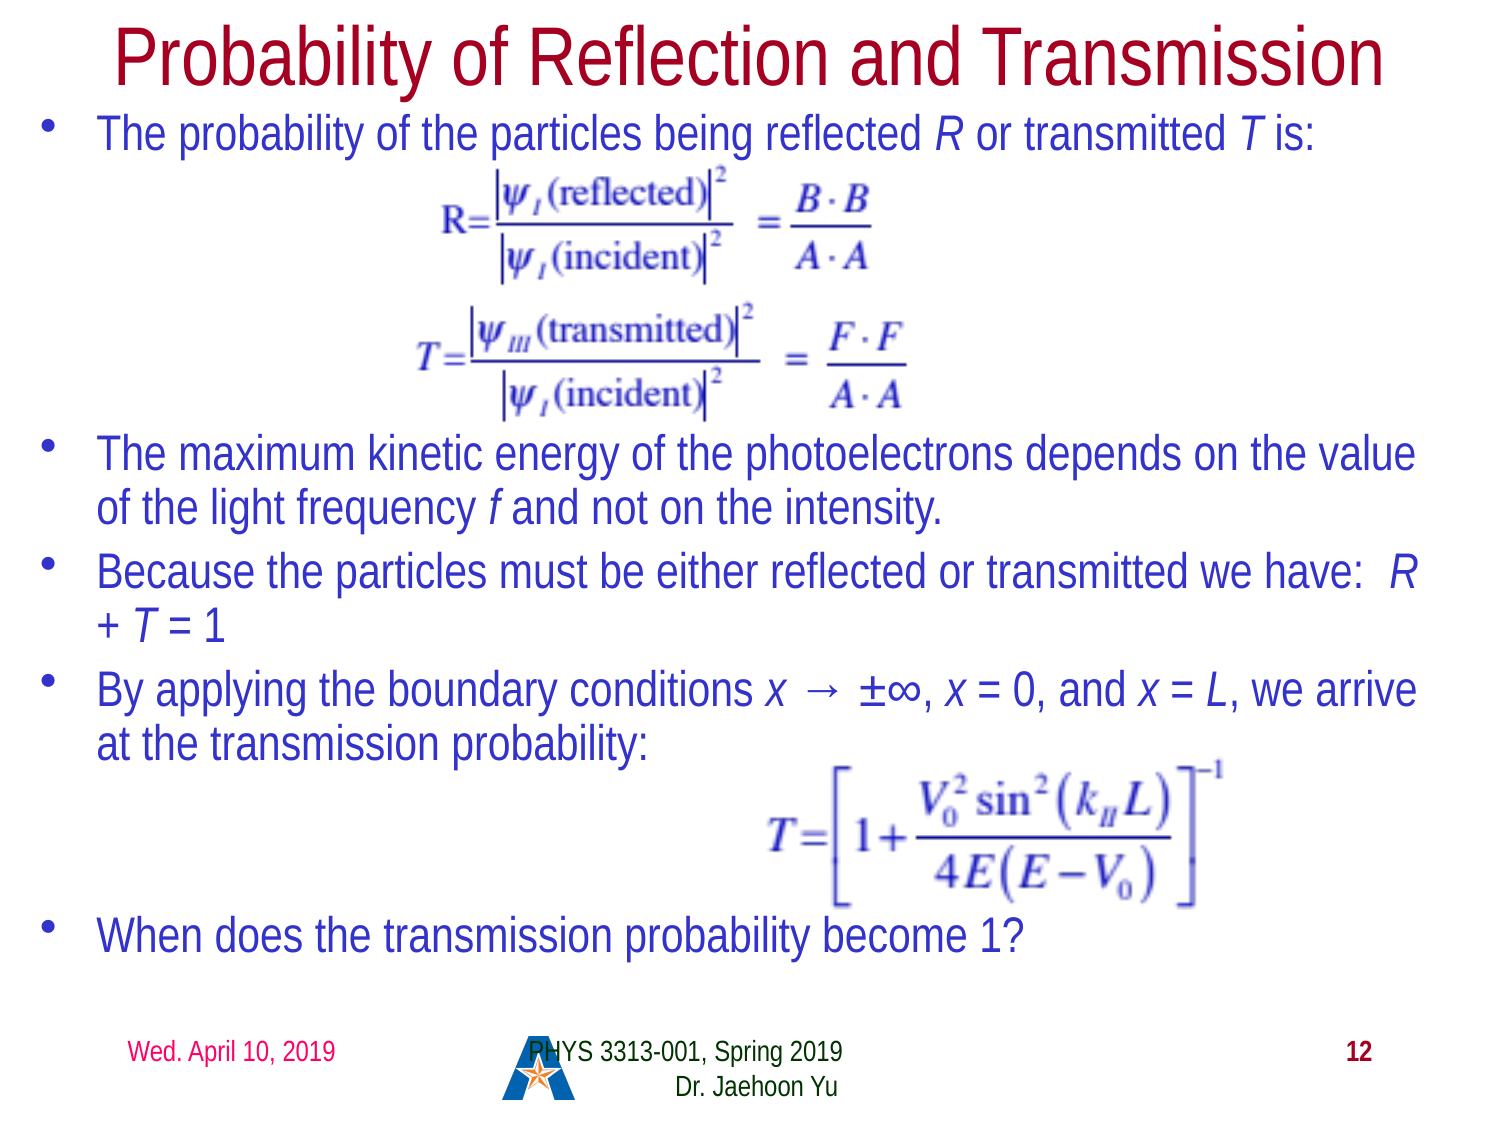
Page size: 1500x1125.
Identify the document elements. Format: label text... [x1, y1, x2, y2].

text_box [412, 294, 816, 426]
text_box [786, 173, 876, 276]
footer PHYS 3313-001, Spring 2019 Dr. Jaehoon Yu [512, 1024, 988, 1101]
slide_number 12 [1074, 1024, 1388, 1101]
title Probability of Reflection and Transmission [74, 0, 1426, 99]
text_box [762, 749, 1230, 913]
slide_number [112, 1024, 426, 1101]
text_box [820, 312, 913, 414]
picture [502, 1036, 512, 1100]
list The probability of the particles being reflected R or transmitted T is: The maximum kinetic energy of the photoelectrons depends on the value of the light frequency f and not on the intensity. Because the particles must be either reflected or transmitted we have: R + T = 1 By applying the boundary conditions x → ±∞, x = 0, and x = L, we arrive at the transmission probability: When does the transmission probability become 1? [24, 99, 1451, 963]
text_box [437, 157, 785, 288]
